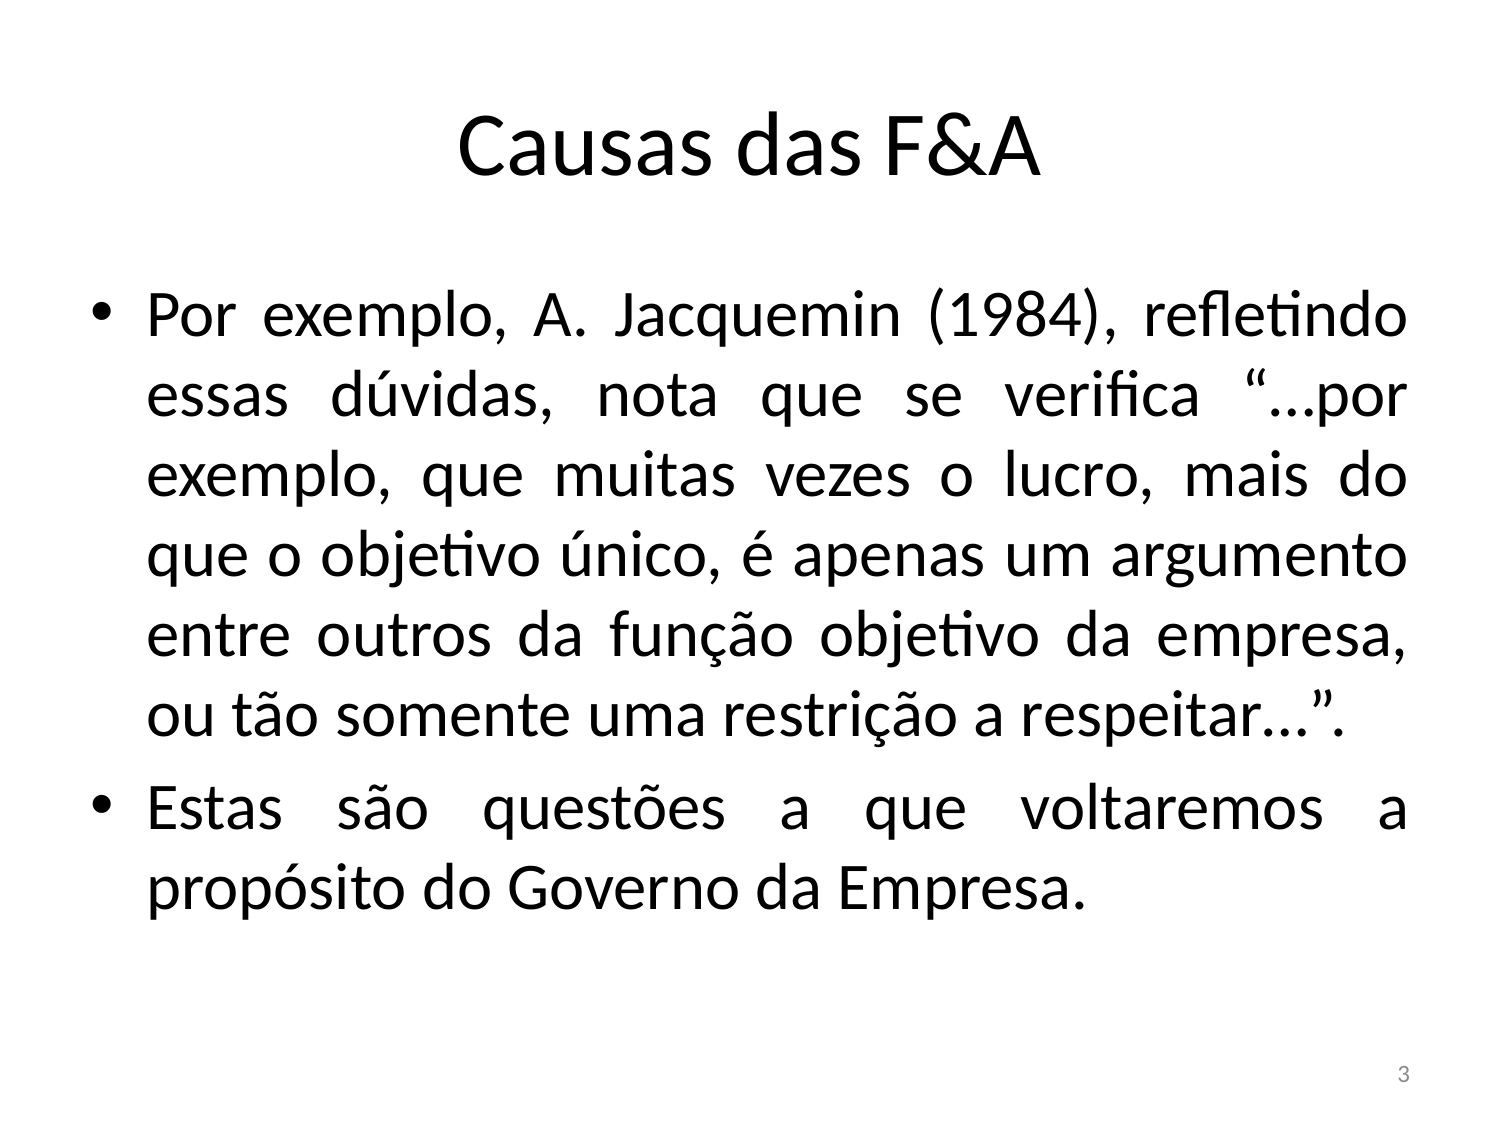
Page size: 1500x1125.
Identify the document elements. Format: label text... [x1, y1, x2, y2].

list Por exemplo, A. Jacquemin (1984), refletindo essas dúvidas, nota que se verifica “…por exemplo, que muitas vezes o lucro, mais do que o objetivo único, é apenas um argumento entre outros da função objetivo da empresa, ou tão somente uma restrição a respeitar…”. Estas são questões a que voltaremos a propósito do Governo da Empresa. [75, 262, 1425, 1005]
slide_number 3 [1074, 1042, 1425, 1103]
title Causas das F&A [75, 45, 1425, 233]
